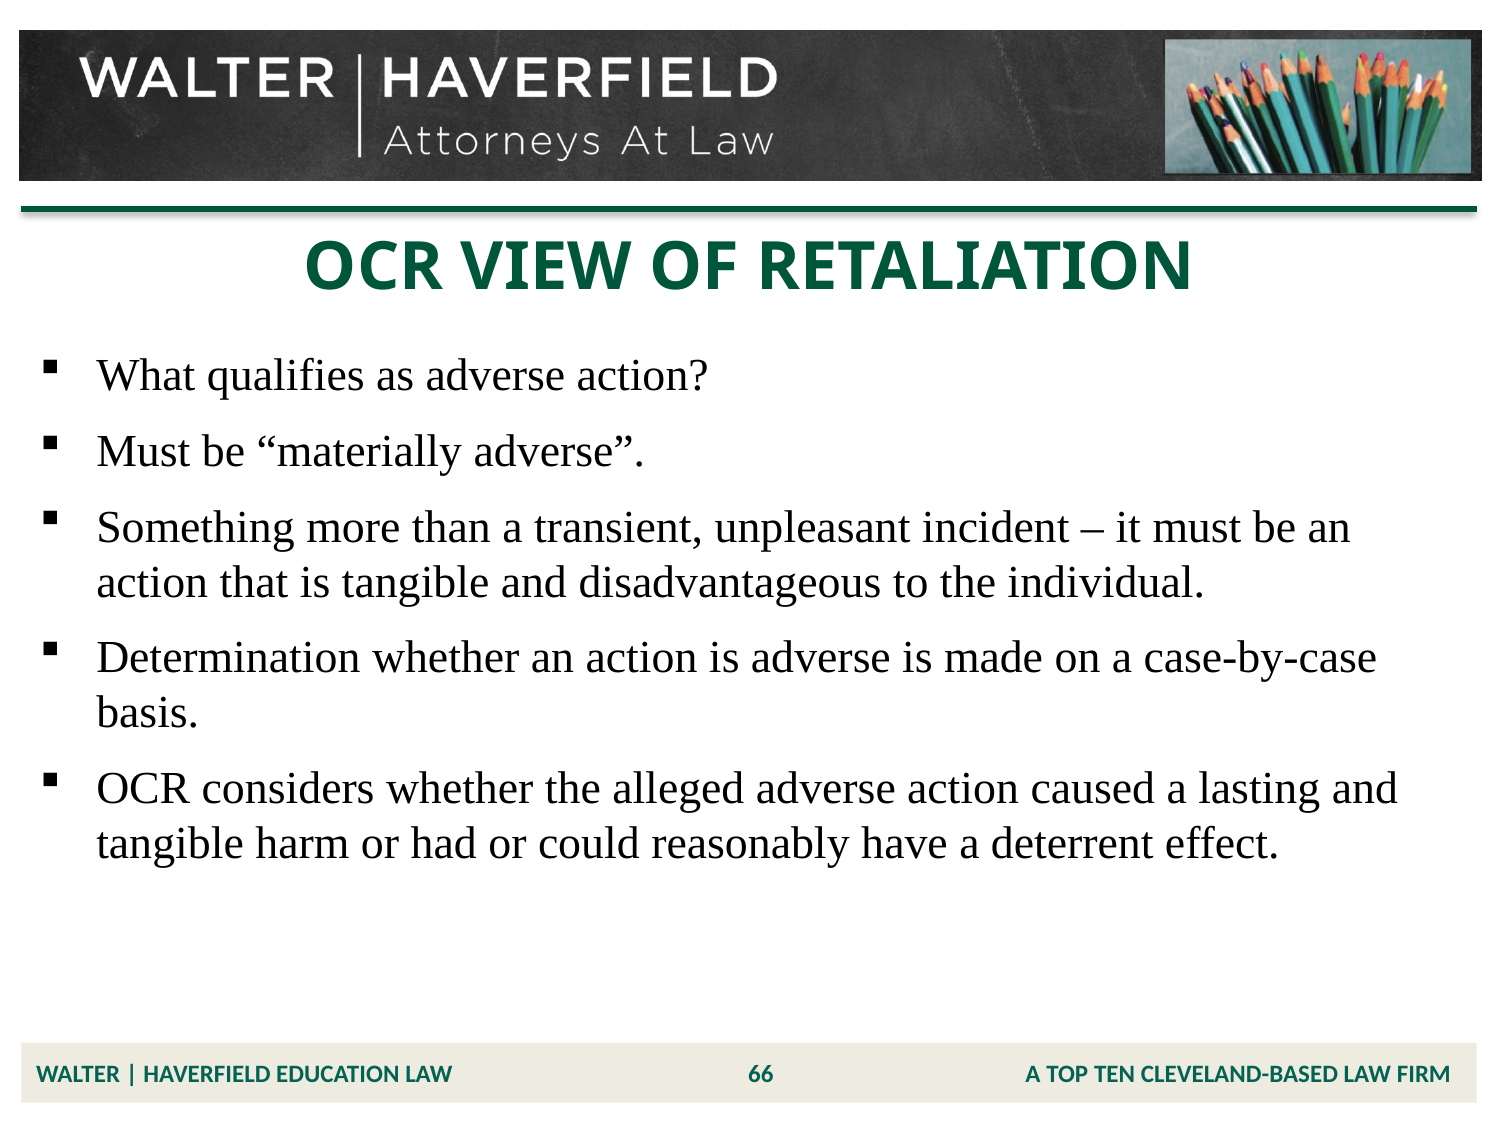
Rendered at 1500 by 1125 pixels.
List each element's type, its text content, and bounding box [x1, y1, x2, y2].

list What qualifies as adverse action? Must be “materially adverse”. Something more than a transient, unpleasant incident – it must be an action that is tangible and disadvantageous to the individual. Determination whether an action is adverse is made on a case-by-case basis. OCR considers whether the alleged adverse action caused a lasting and tangible harm or had or could reasonably have a deterrent effect. [24, 337, 1463, 1055]
picture [19, 30, 1482, 181]
title OCR VIEW OF RETALIATION [24, 212, 1475, 313]
